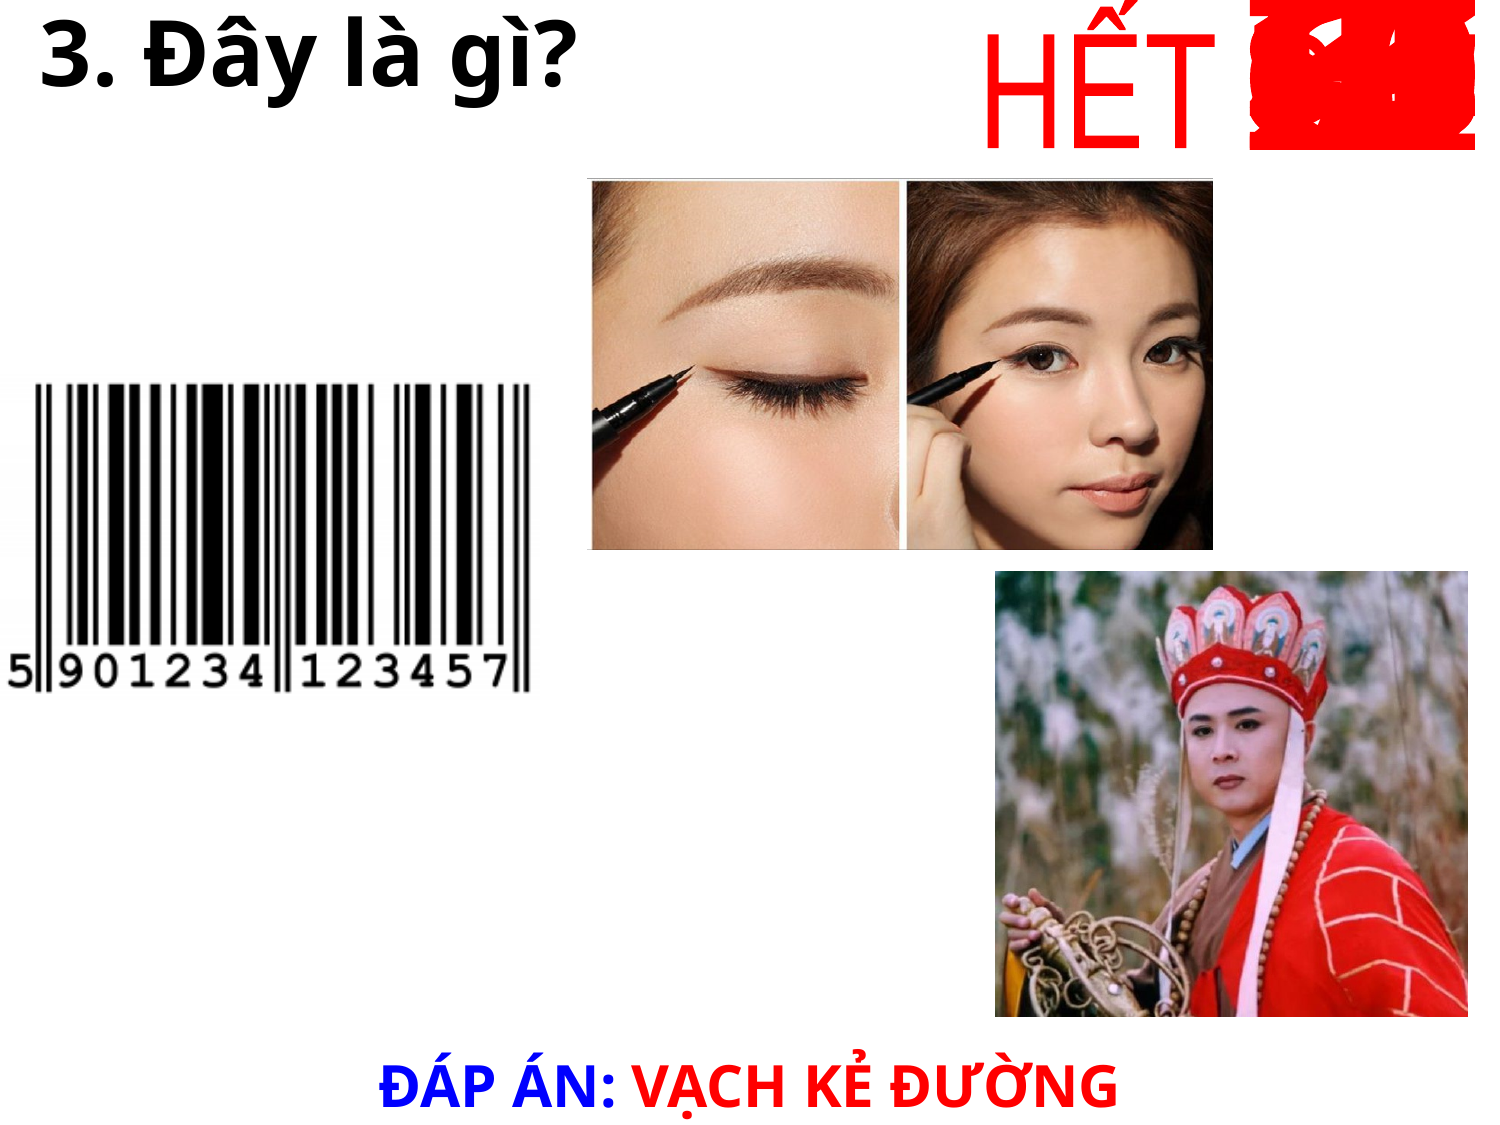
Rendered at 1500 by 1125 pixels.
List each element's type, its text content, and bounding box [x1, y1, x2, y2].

picture [995, 571, 1468, 1017]
picture [587, 178, 1213, 550]
text_box ĐÁP ÁN: VẠCH KẺ ĐƯỜNG [0, 1041, 1500, 1125]
picture [0, 374, 540, 703]
text_box 3. Đây là gì? [24, 0, 963, 113]
